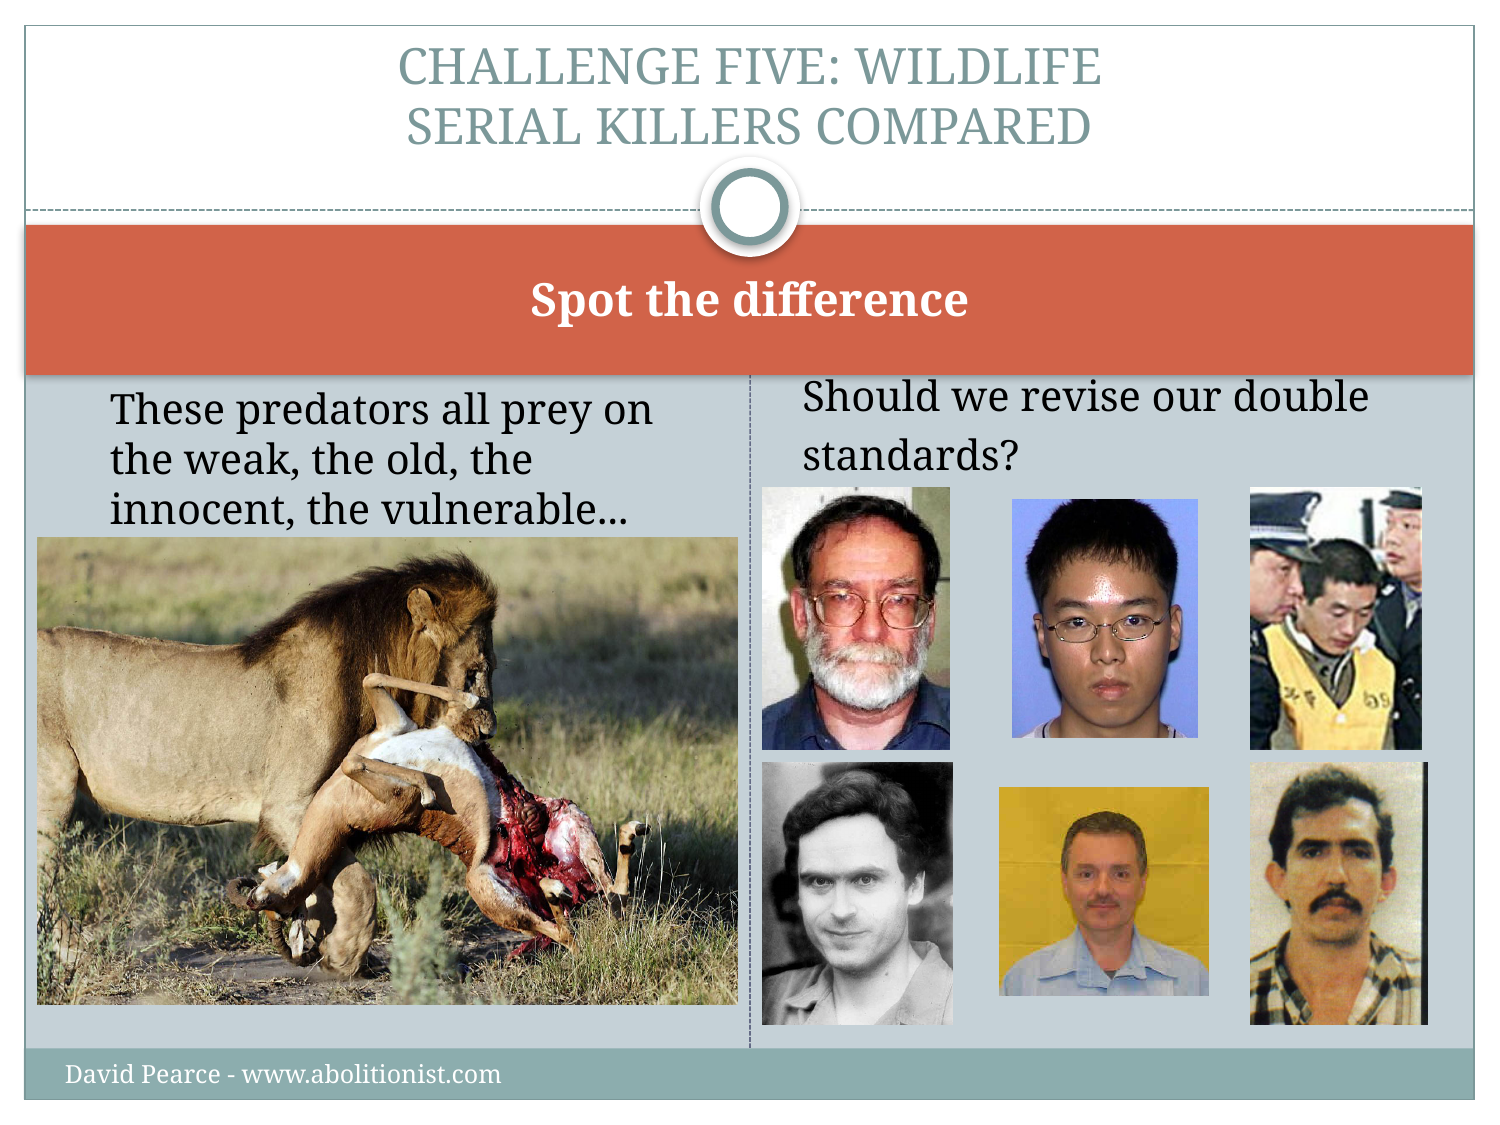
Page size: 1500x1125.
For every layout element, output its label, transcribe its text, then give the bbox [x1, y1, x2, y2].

list These predators all prey on the weak, the old, the innocent, the vulnerable... [50, 375, 713, 534]
picture [37, 537, 738, 1005]
footer David Pearce - www.abolitionist.com [50, 1051, 638, 1112]
list Spot the difference [349, 236, 1151, 359]
picture [762, 762, 953, 1026]
picture [1249, 762, 1429, 1026]
picture [999, 787, 1209, 996]
picture [762, 487, 951, 751]
picture [1012, 499, 1198, 738]
title Challenge Five: Wildlife Serial Killers Compared [50, 75, 1450, 162]
list Should we revise our double standards? [787, 362, 1450, 990]
picture [1249, 487, 1423, 751]
